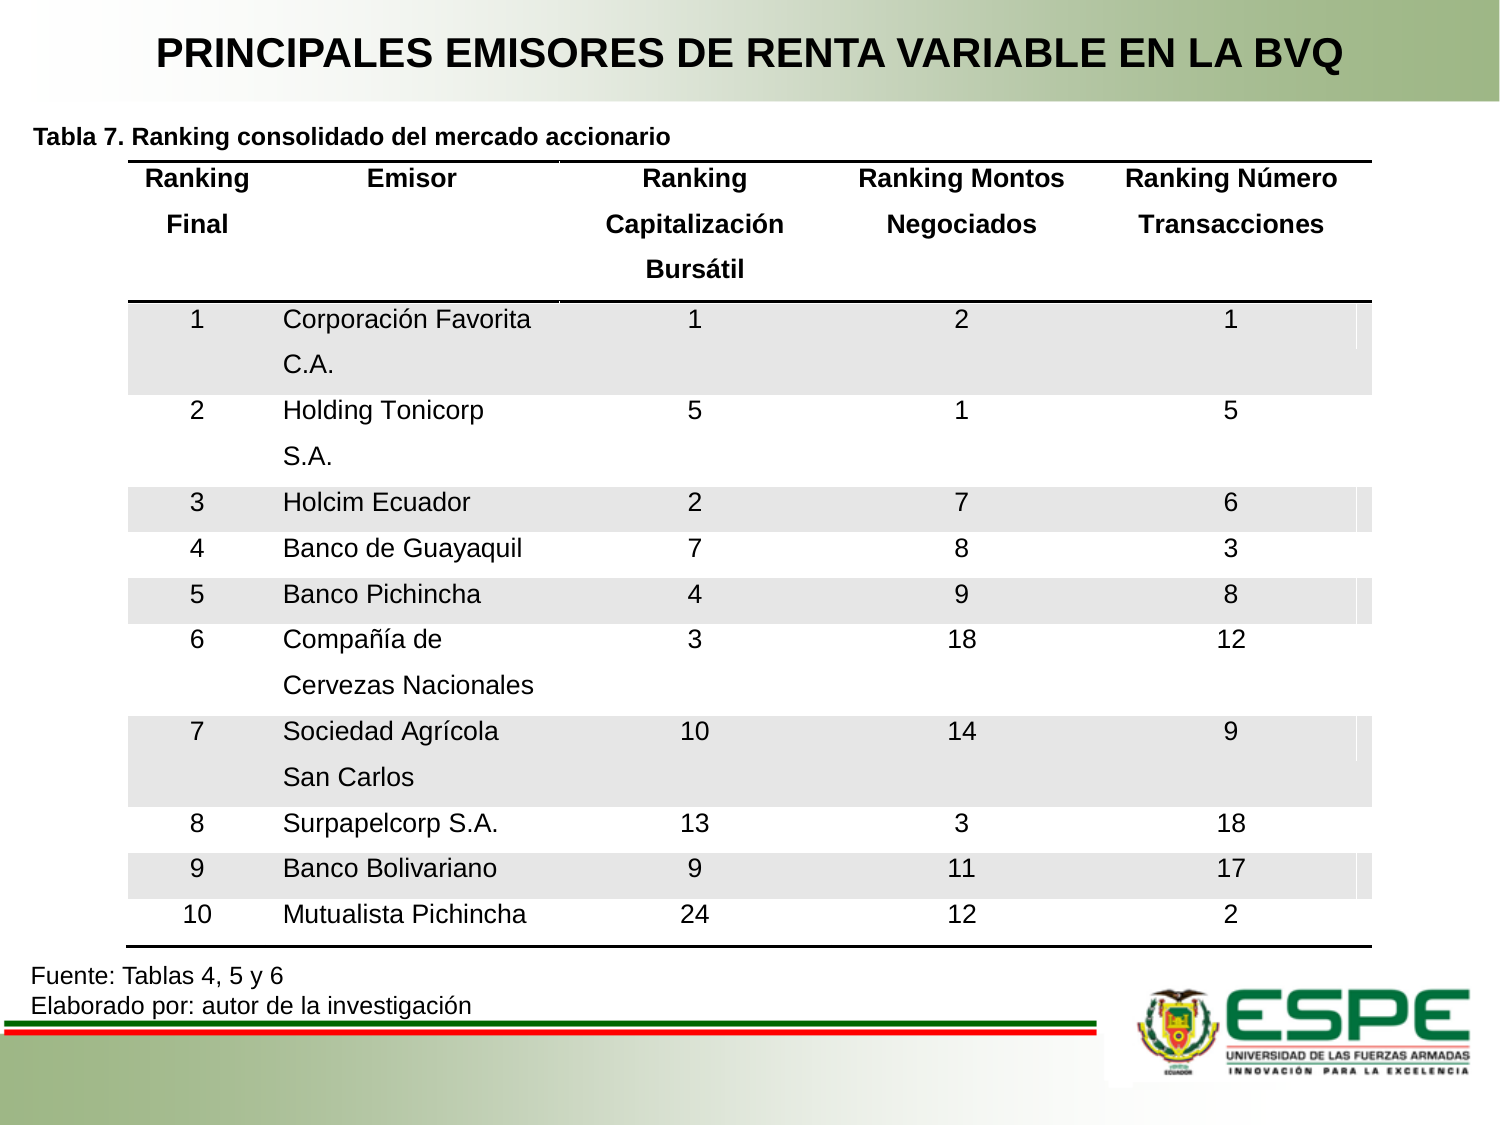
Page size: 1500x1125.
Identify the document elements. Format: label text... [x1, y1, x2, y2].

title PRINCIPALES EMISORES DE RENTA VARIABLE EN LA BVQ [0, 0, 1500, 102]
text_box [125, 159, 1377, 1048]
text_box Tabla 7. Ranking consolidado del mercado accionario [18, 113, 1459, 159]
text_box Fuente: Tablas 4, 5 y 6 Elaborado por: autor de la investigación [15, 952, 120, 1027]
picture [0, 102, 1500, 1125]
